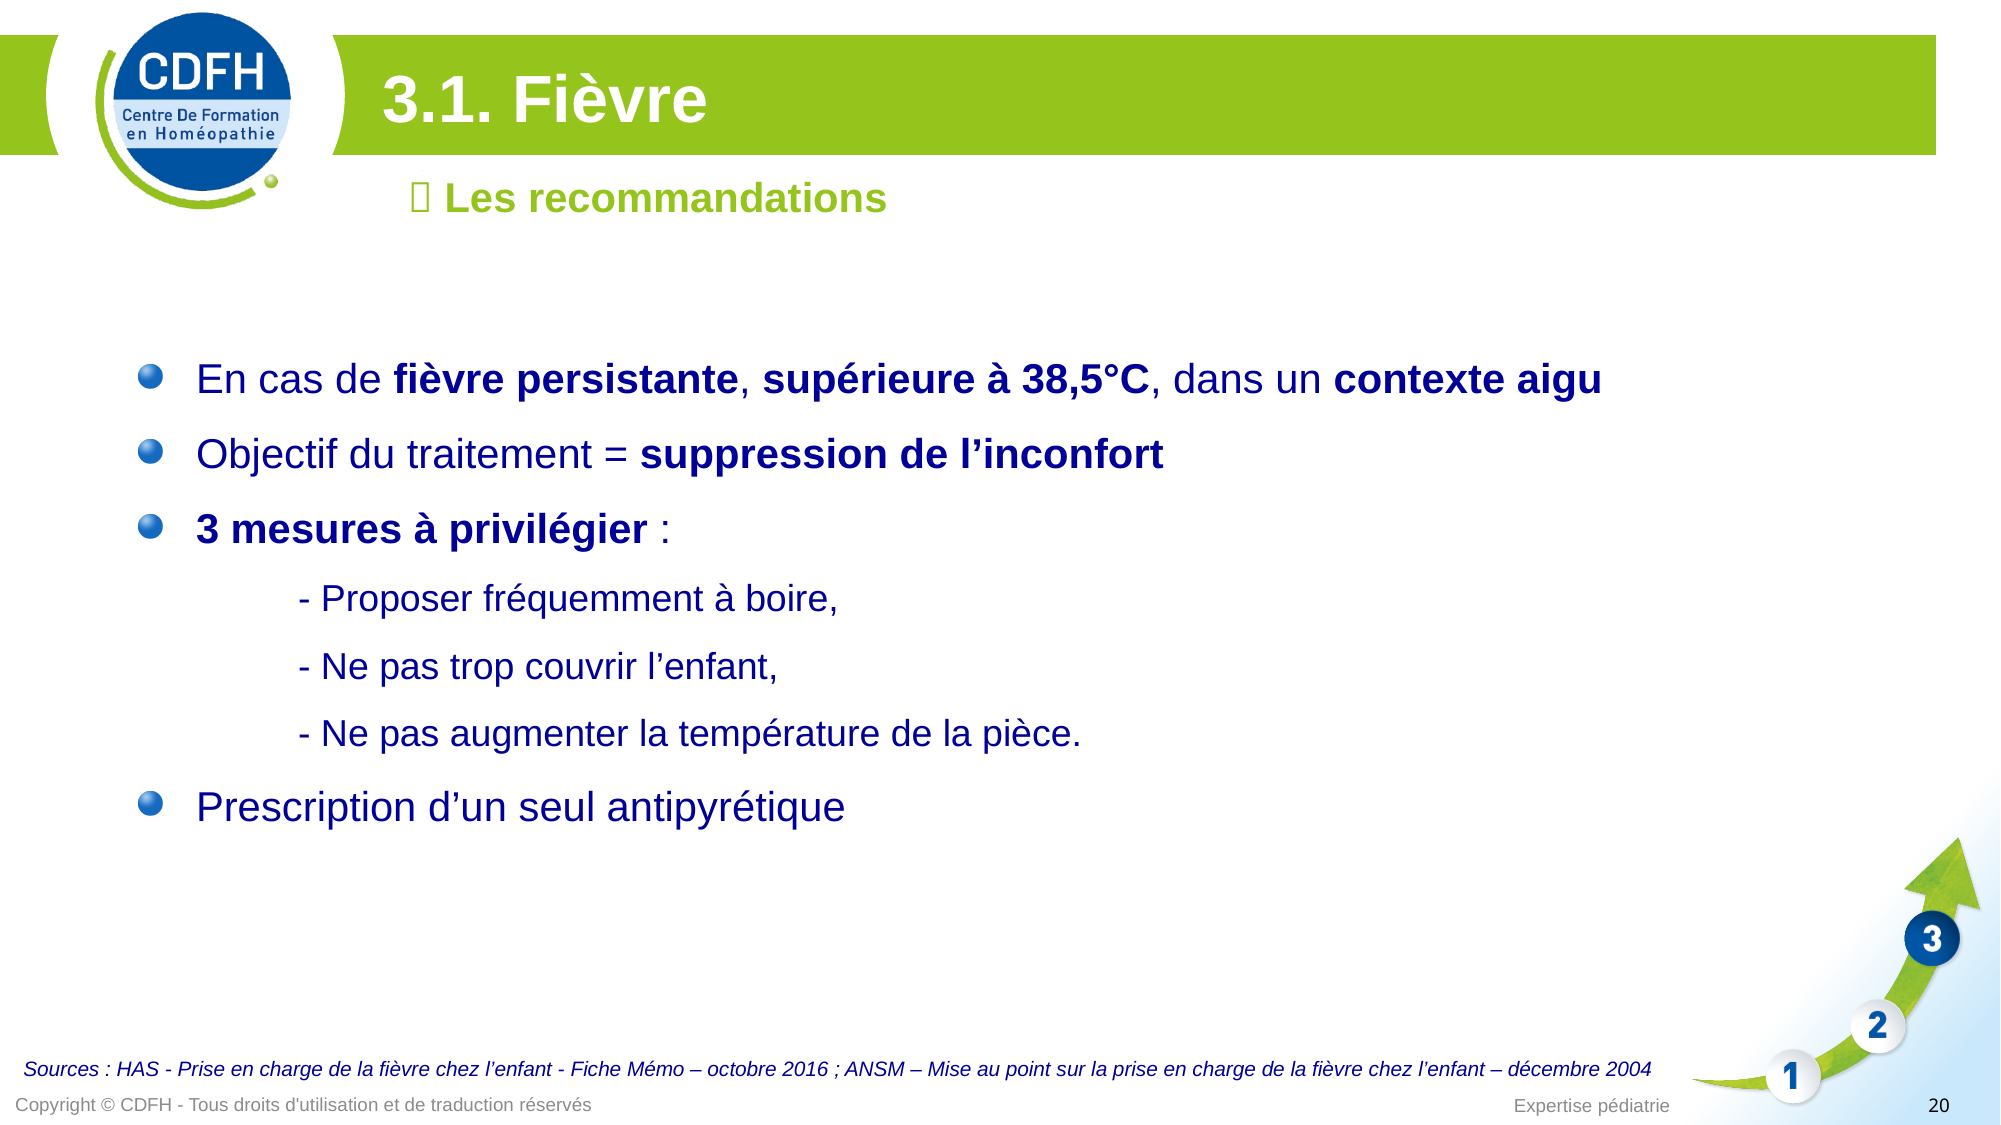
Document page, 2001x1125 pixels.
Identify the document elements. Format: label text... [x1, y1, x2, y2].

picture [4, 0, 2001, 1125]
text_box  Les recommandations [393, 163, 956, 229]
text_box Sources : HAS - Prise en charge de la fièvre chez l’enfant - Fiche Mémo – octobre 2016 ; ANSM – Mise au point sur la prise en charge de la fièvre chez l’enfant – décembre 2004 [8, 1047, 1731, 1088]
text_box 3.1. Fièvre [0, 48, 1408, 266]
list En cas de fièvre persistante, supérieure à 38,5°C, dans un contexte aigu Objectif du traitement = suppression de l’inconfort 3 mesures à privilégier : - Proposer fréquemment à boire, - Ne pas trop couvrir l’enfant, - Ne pas augmenter la température de la pièce. Prescription d’un seul antipyrétique [121, 319, 1847, 1034]
